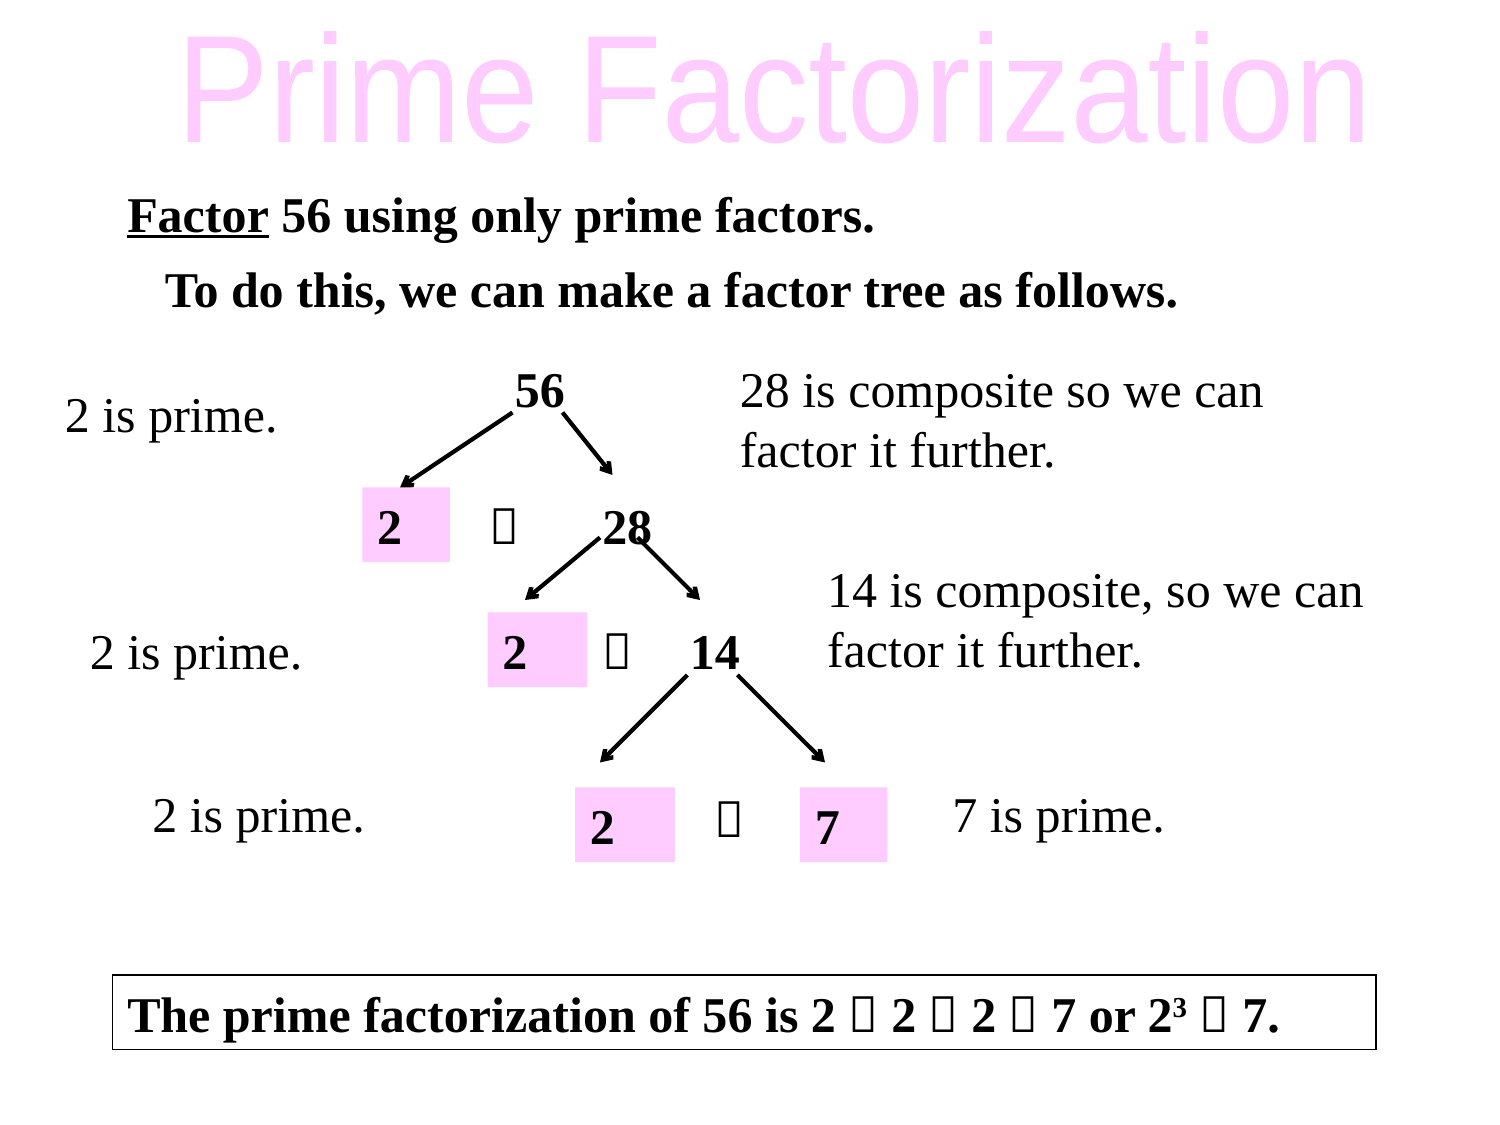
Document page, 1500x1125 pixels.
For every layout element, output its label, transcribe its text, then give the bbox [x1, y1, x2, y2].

text_box The prime factorization of 56 is 2  2  2  7 or 23  7. [112, 974, 1376, 1050]
text_box 7 [799, 787, 888, 863]
text_box  [699, 779, 775, 855]
text_box 14 is composite, so we can factor it further. [812, 549, 1400, 685]
text_box 2 is prime. [75, 612, 325, 688]
text_box 2 is prime. [49, 374, 350, 450]
text_box [637, 537, 700, 601]
text_box 56 [500, 349, 625, 425]
text_box [525, 537, 601, 601]
text_box  [474, 487, 550, 563]
text_box 2 [487, 612, 587, 688]
text_box [600, 674, 688, 763]
text_box 2 is prime. [137, 774, 388, 850]
text_box Factor 56 using only prime factors. [112, 174, 925, 250]
text_box [737, 674, 826, 763]
text_box 14 [674, 612, 763, 688]
text_box  [587, 612, 663, 688]
text_box 2 [575, 787, 675, 863]
text_box 28 [587, 487, 700, 563]
text_box [562, 412, 613, 475]
text_box [399, 412, 513, 488]
text_box 28 is composite so we can factor it further. [724, 349, 1400, 485]
text_box 2 [362, 487, 450, 563]
text_box To do this, we can make a factor tree as follows. [149, 249, 1213, 325]
text_box 7 is prime. [937, 774, 1375, 850]
